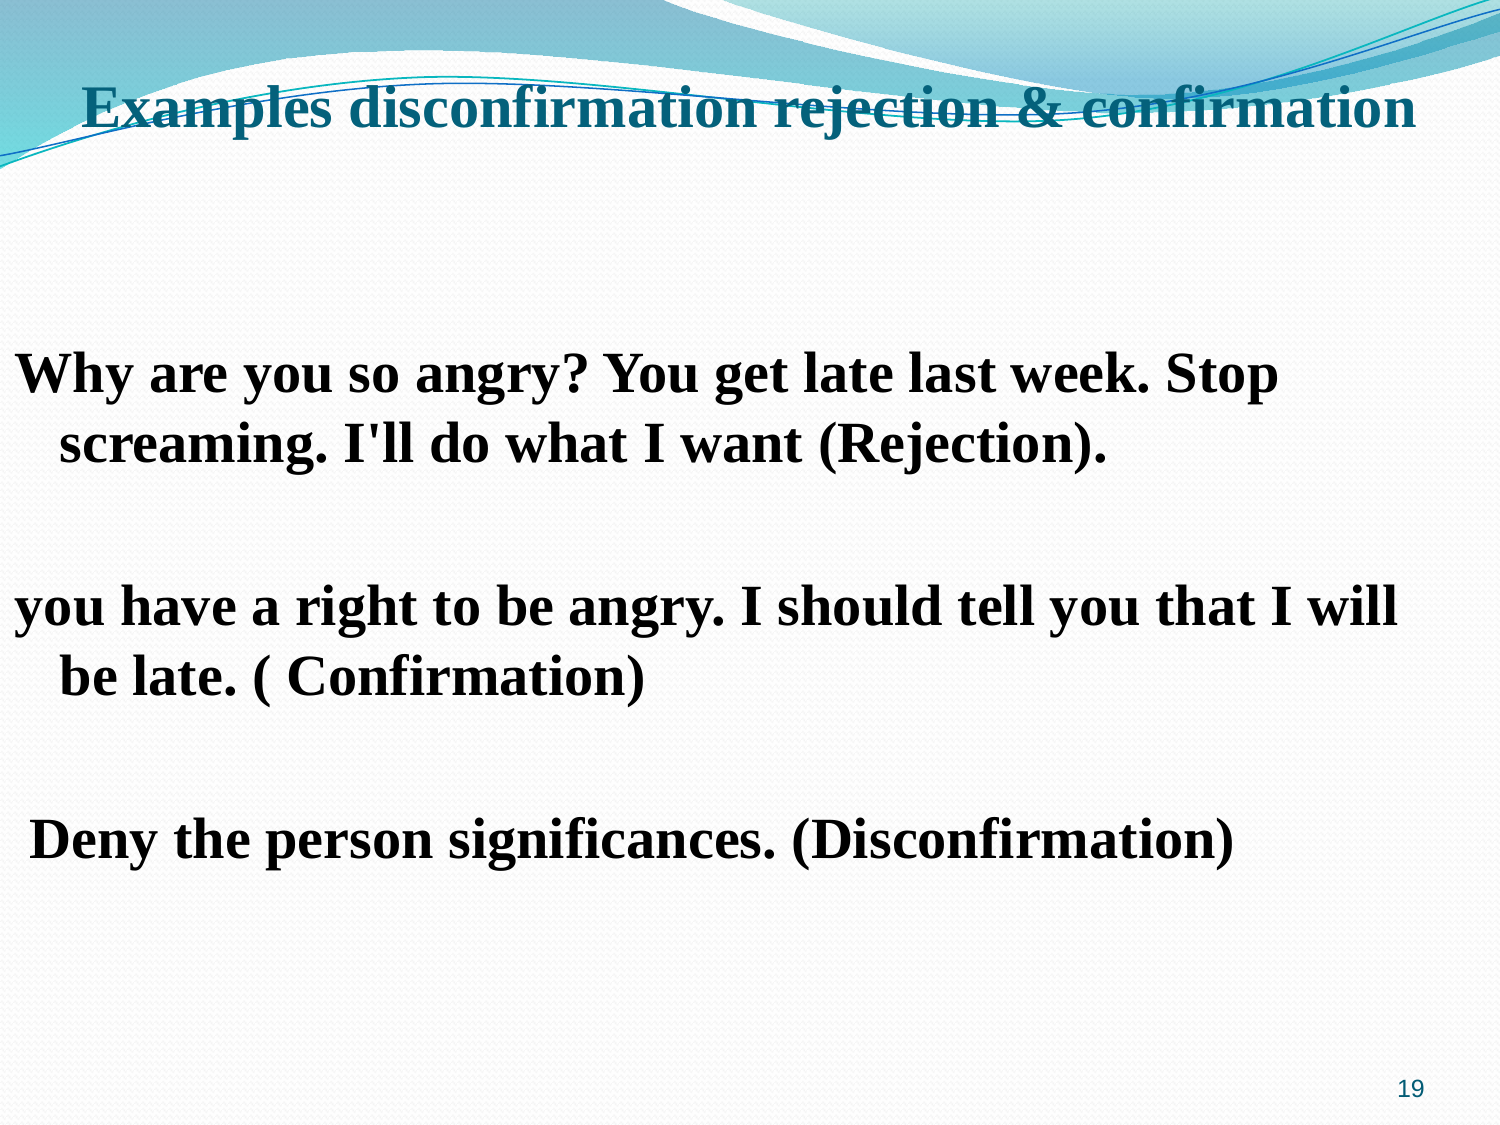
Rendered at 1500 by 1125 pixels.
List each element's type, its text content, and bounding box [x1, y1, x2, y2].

slide_number 19 [1299, 1042, 1425, 1103]
title Examples disconfirmation rejection & confirmation [0, 59, 1500, 185]
list Why are you so angry? You get late last week. Stop screaming. I'll do what I want (Rejection). you have a right to be angry. I should tell you that I will be late. ( Confirmation) Deny the person significances. (Disconfirmation) [0, 326, 1500, 1103]
